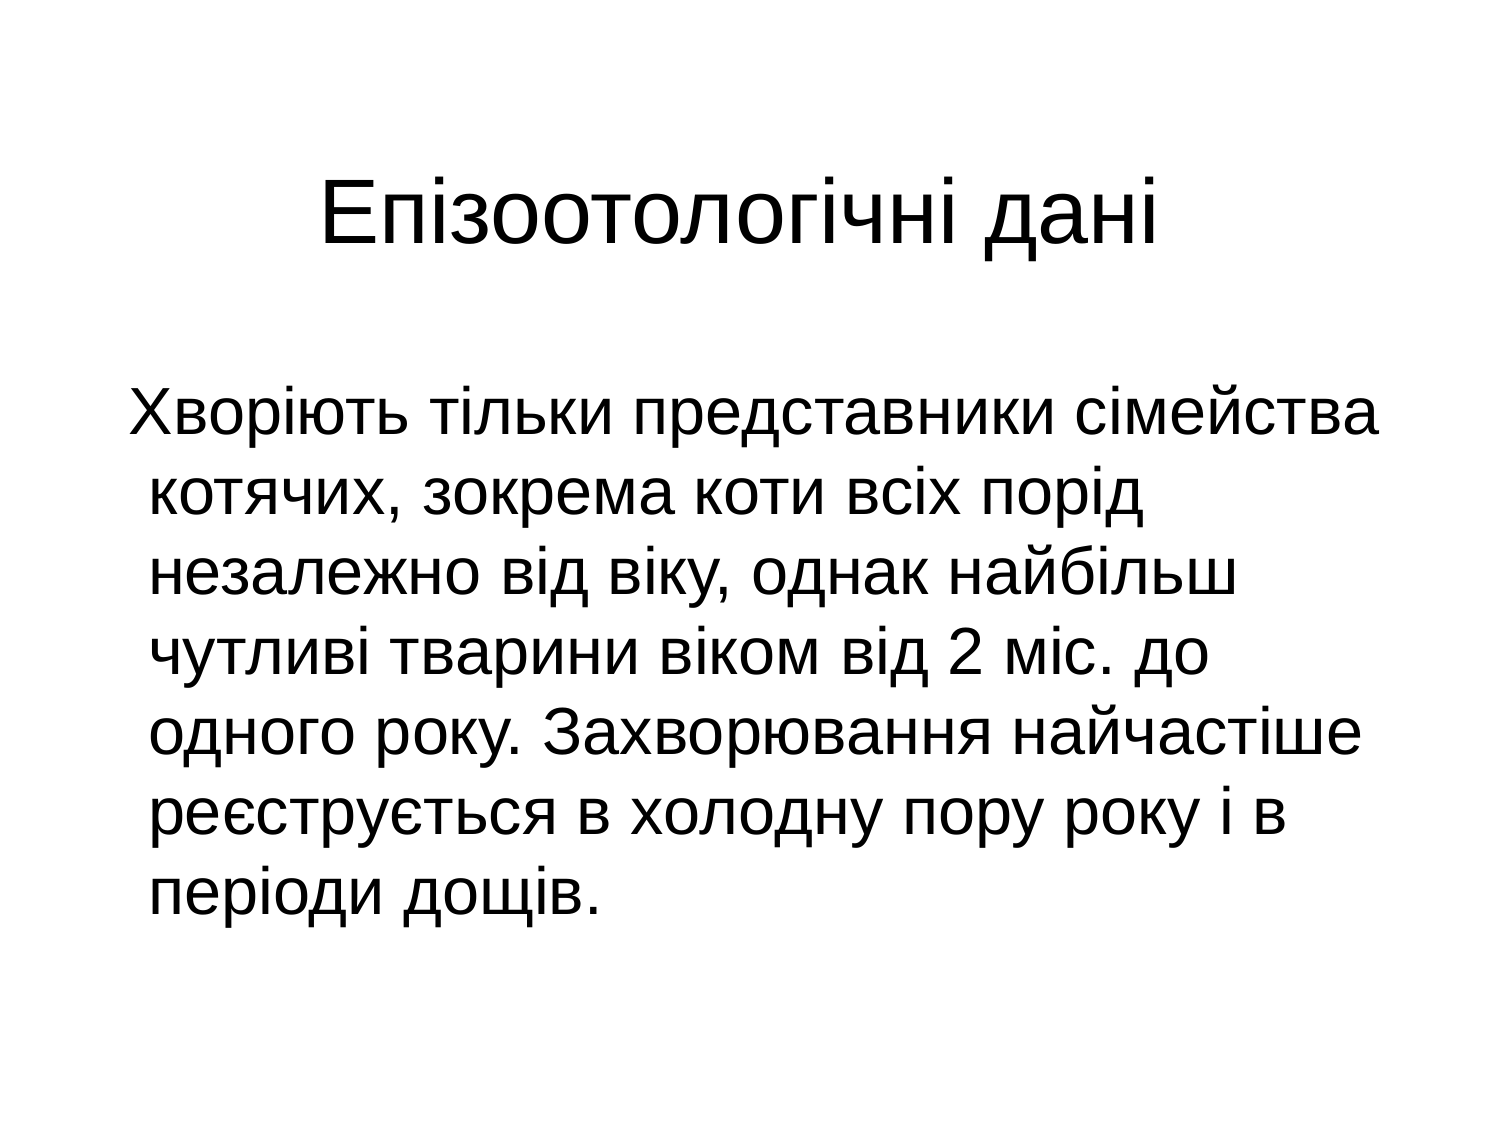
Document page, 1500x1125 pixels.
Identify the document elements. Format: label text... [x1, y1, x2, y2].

title Епізоотологічні дані [64, 113, 1416, 302]
list Хворіють тільки представники сімейства котячих, зокрема коти всіх порід незалежно від віку, однак найбільш чутливі тварини віком від 2 міс. до одного року. Захворювання найчастіше реєструється в холодну пору року і в періоди дощів. [76, 266, 1428, 1010]
